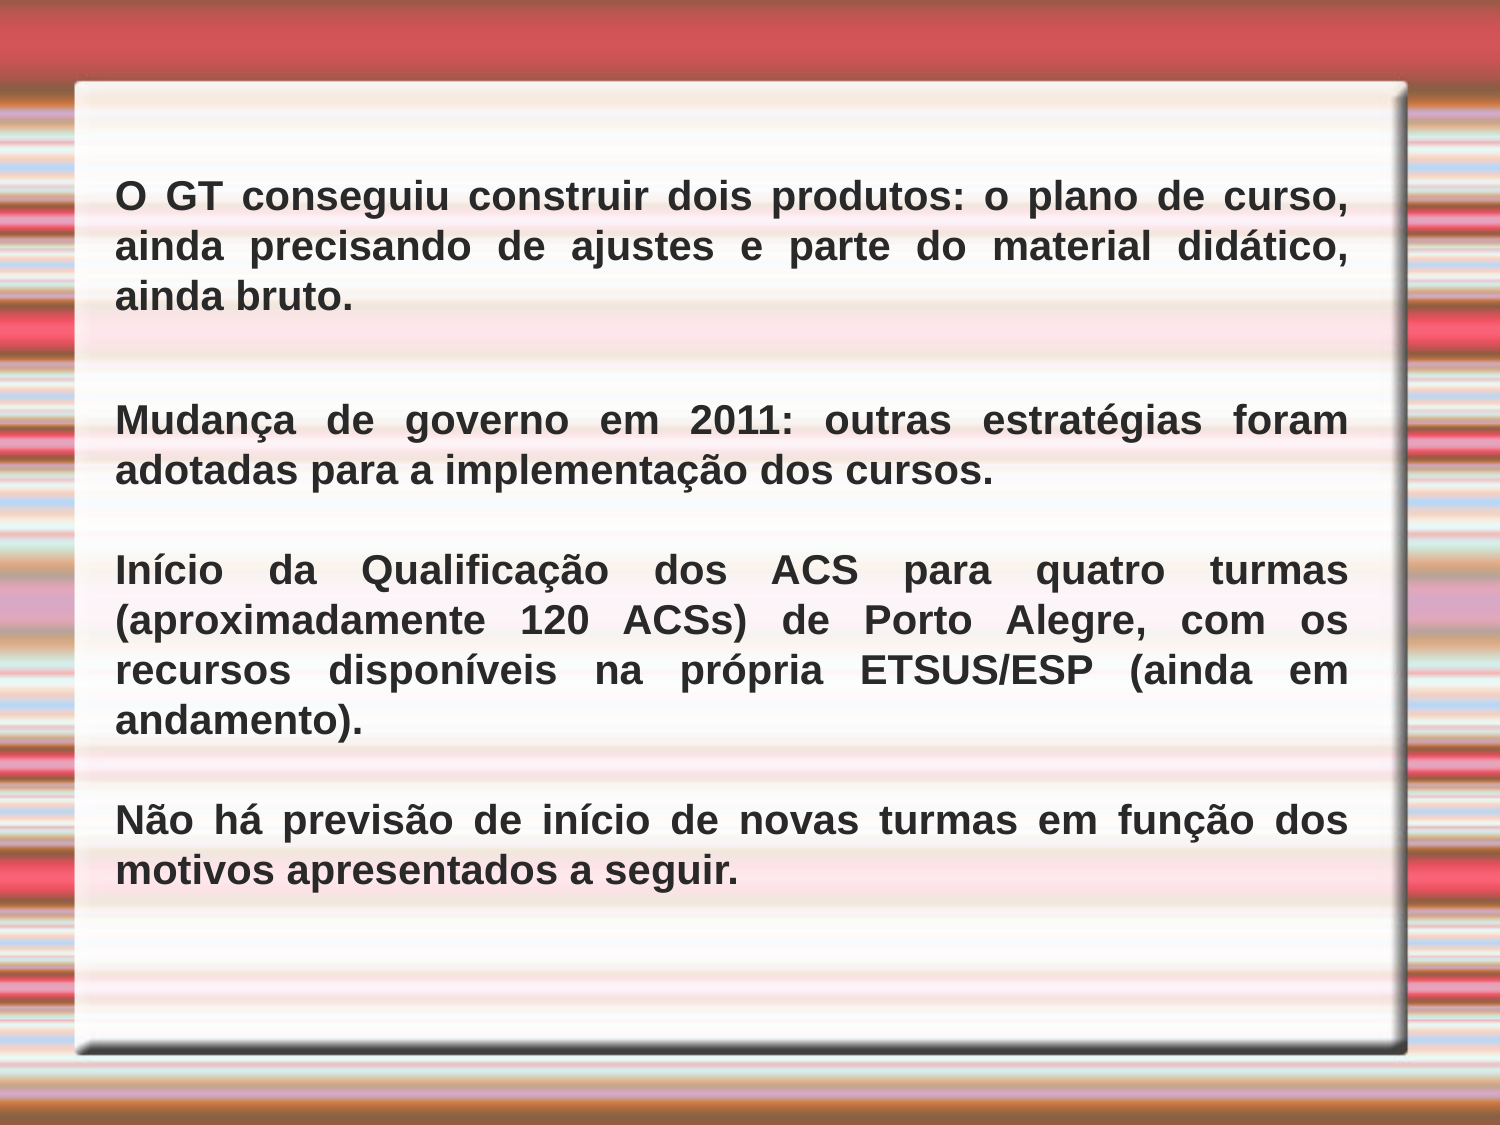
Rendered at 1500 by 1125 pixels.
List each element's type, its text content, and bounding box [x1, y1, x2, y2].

picture [0, 0, 1500, 1125]
text_box O GT conseguiu construir dois produtos: o plano de curso, ainda precisando de ajustes e parte do material didático, ainda bruto. [100, 161, 1364, 326]
text_box Mudança de governo em 2011: outras estratégias foram adotadas para a implementação dos cursos. Início da Qualificação dos ACS para quatro turmas (aproximadamente 120 ACSs) de Porto Alegre, com os recursos disponíveis na própria ETSUS/ESP (ainda em andamento). Não há previsão de início de novas turmas em função dos motivos apresentados a seguir. [100, 385, 1365, 901]
